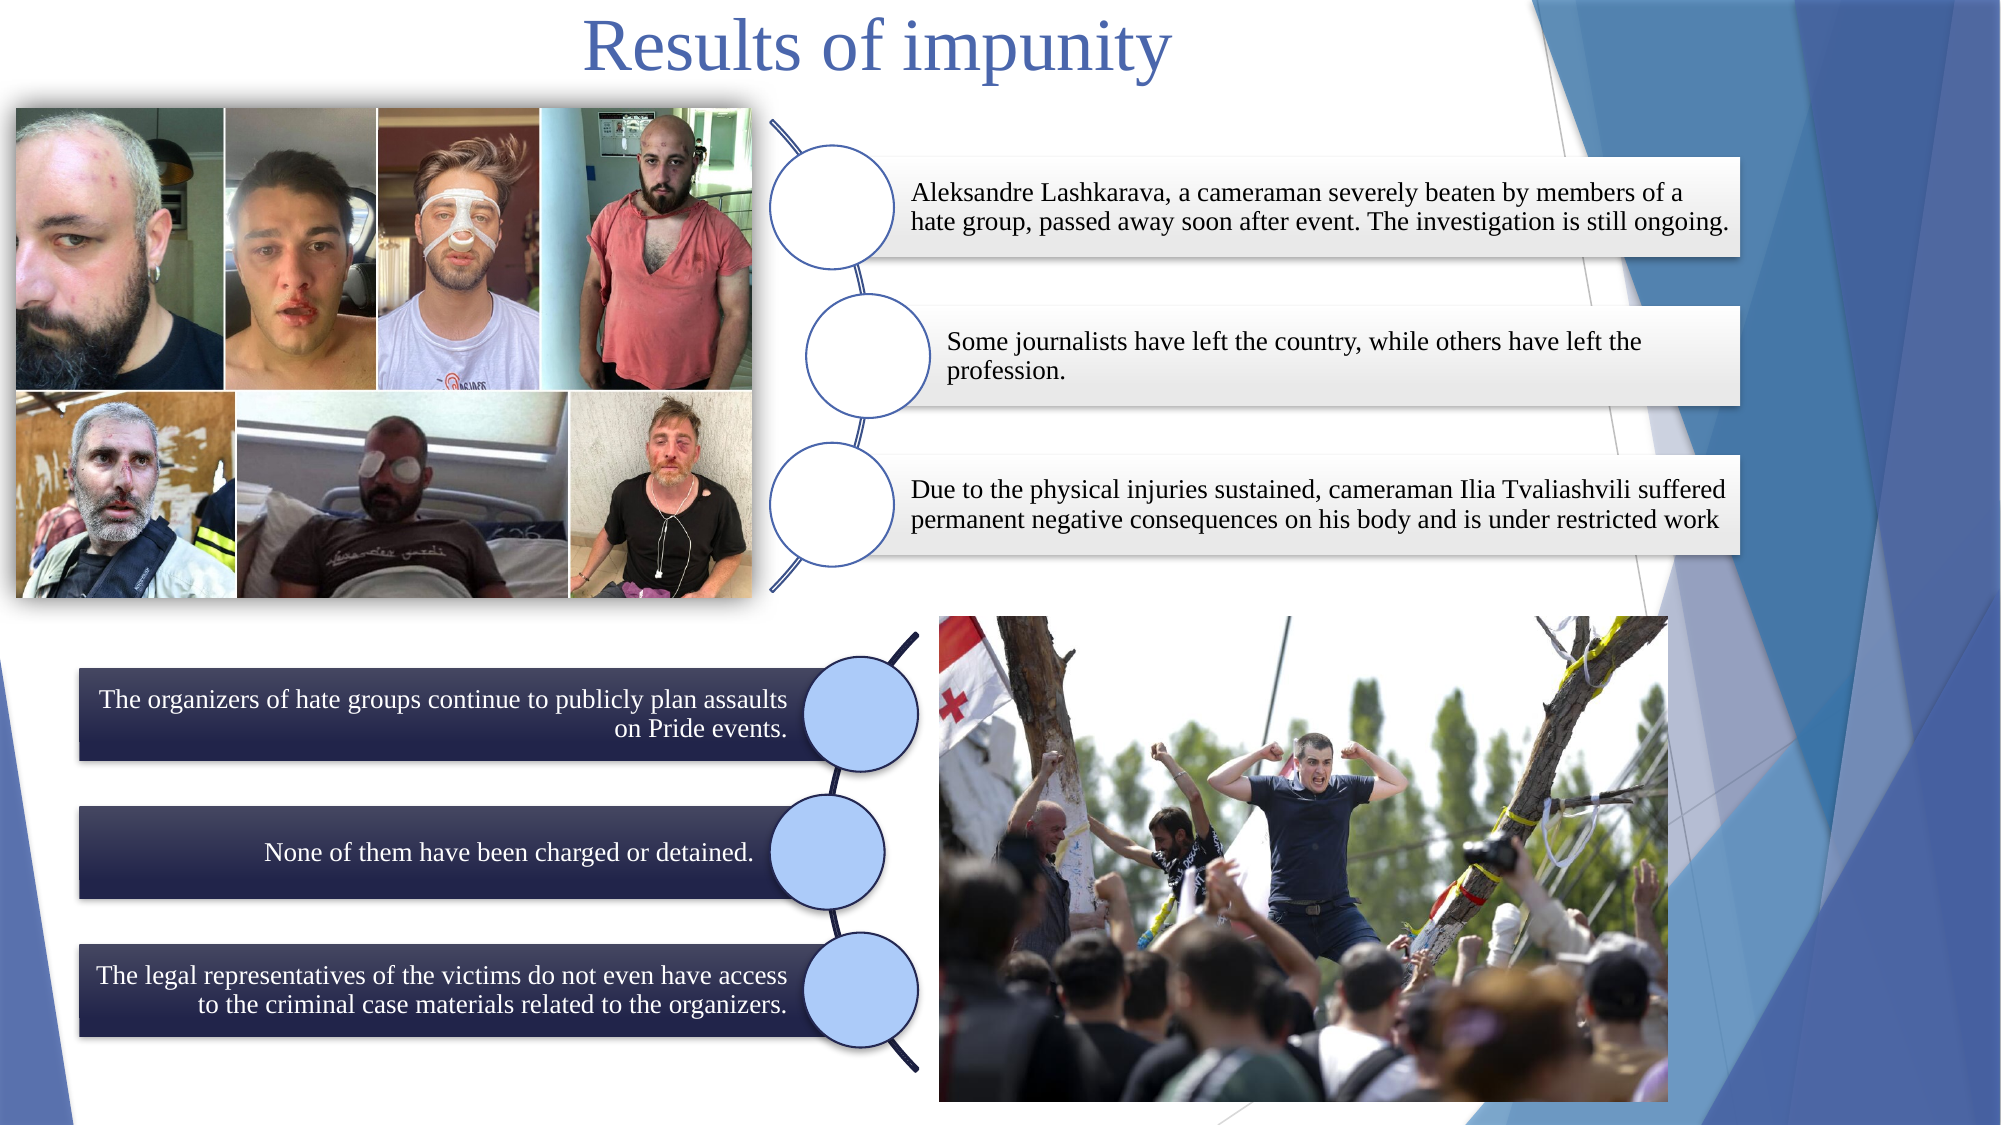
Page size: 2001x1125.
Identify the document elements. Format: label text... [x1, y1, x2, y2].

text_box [762, 107, 1748, 605]
title Results of impunity [172, 0, 1583, 112]
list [16, 107, 752, 599]
picture [939, 615, 1669, 1103]
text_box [72, 621, 926, 1083]
